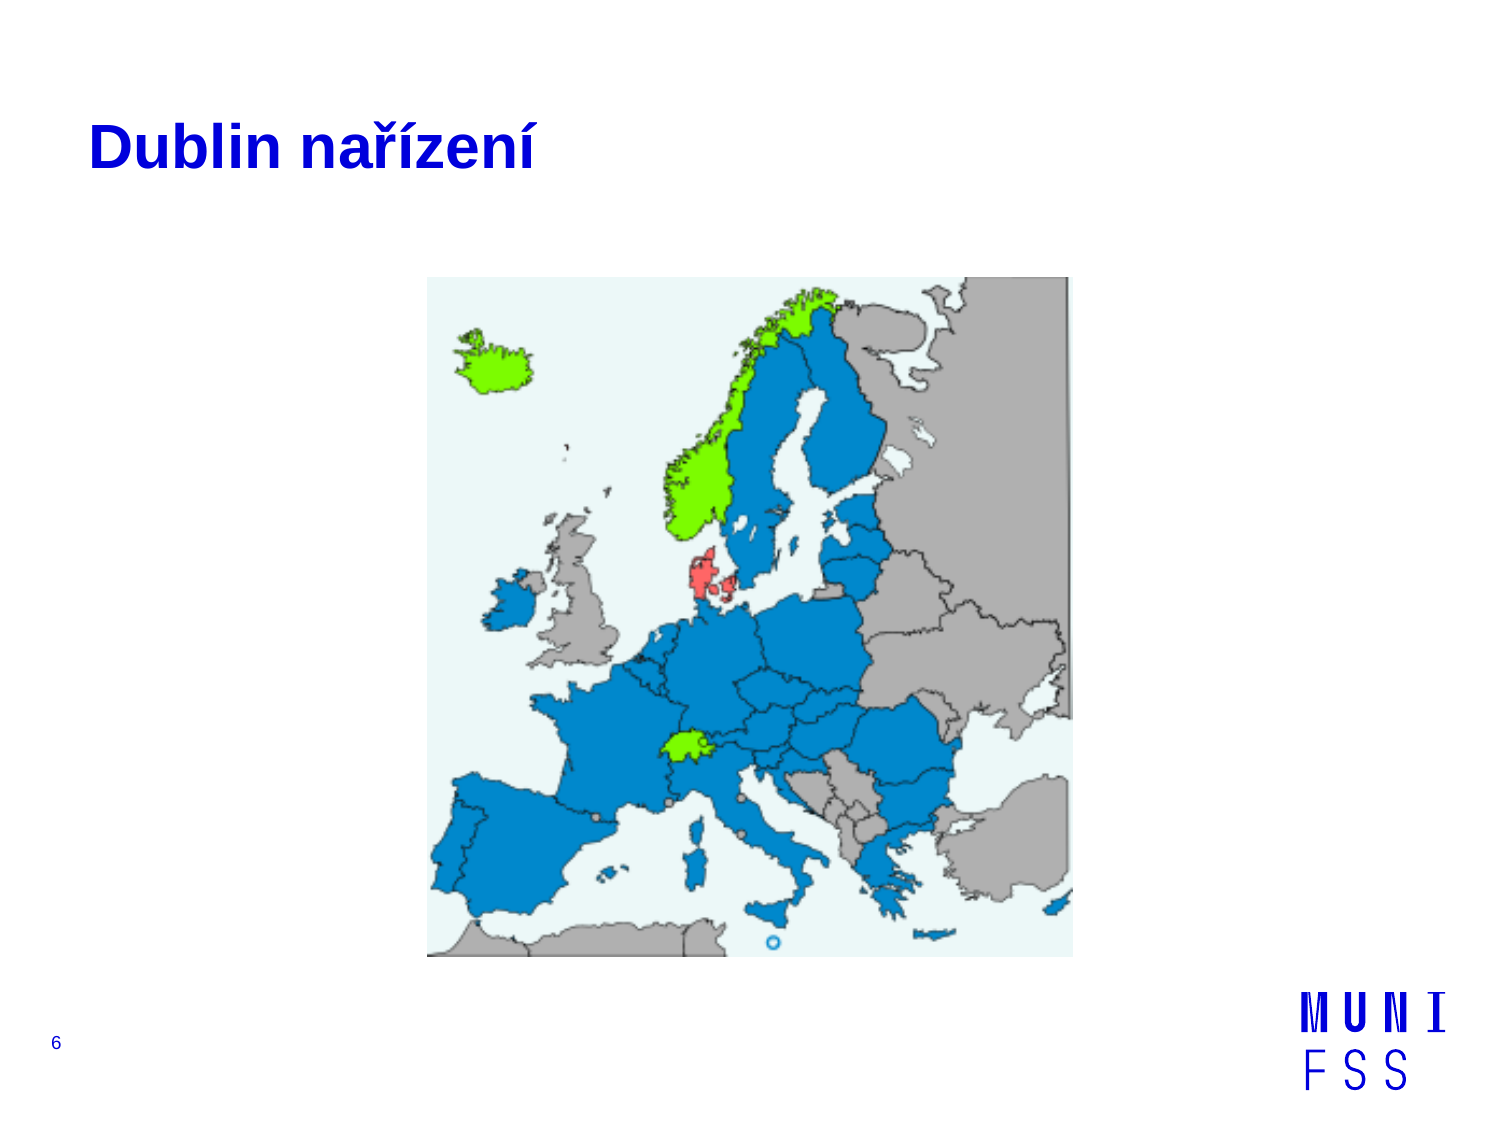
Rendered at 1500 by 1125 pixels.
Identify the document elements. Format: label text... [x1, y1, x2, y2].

title Dublin nařízení [88, 118, 1412, 193]
slide_number 6 [50, 1021, 82, 1063]
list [427, 277, 1073, 957]
